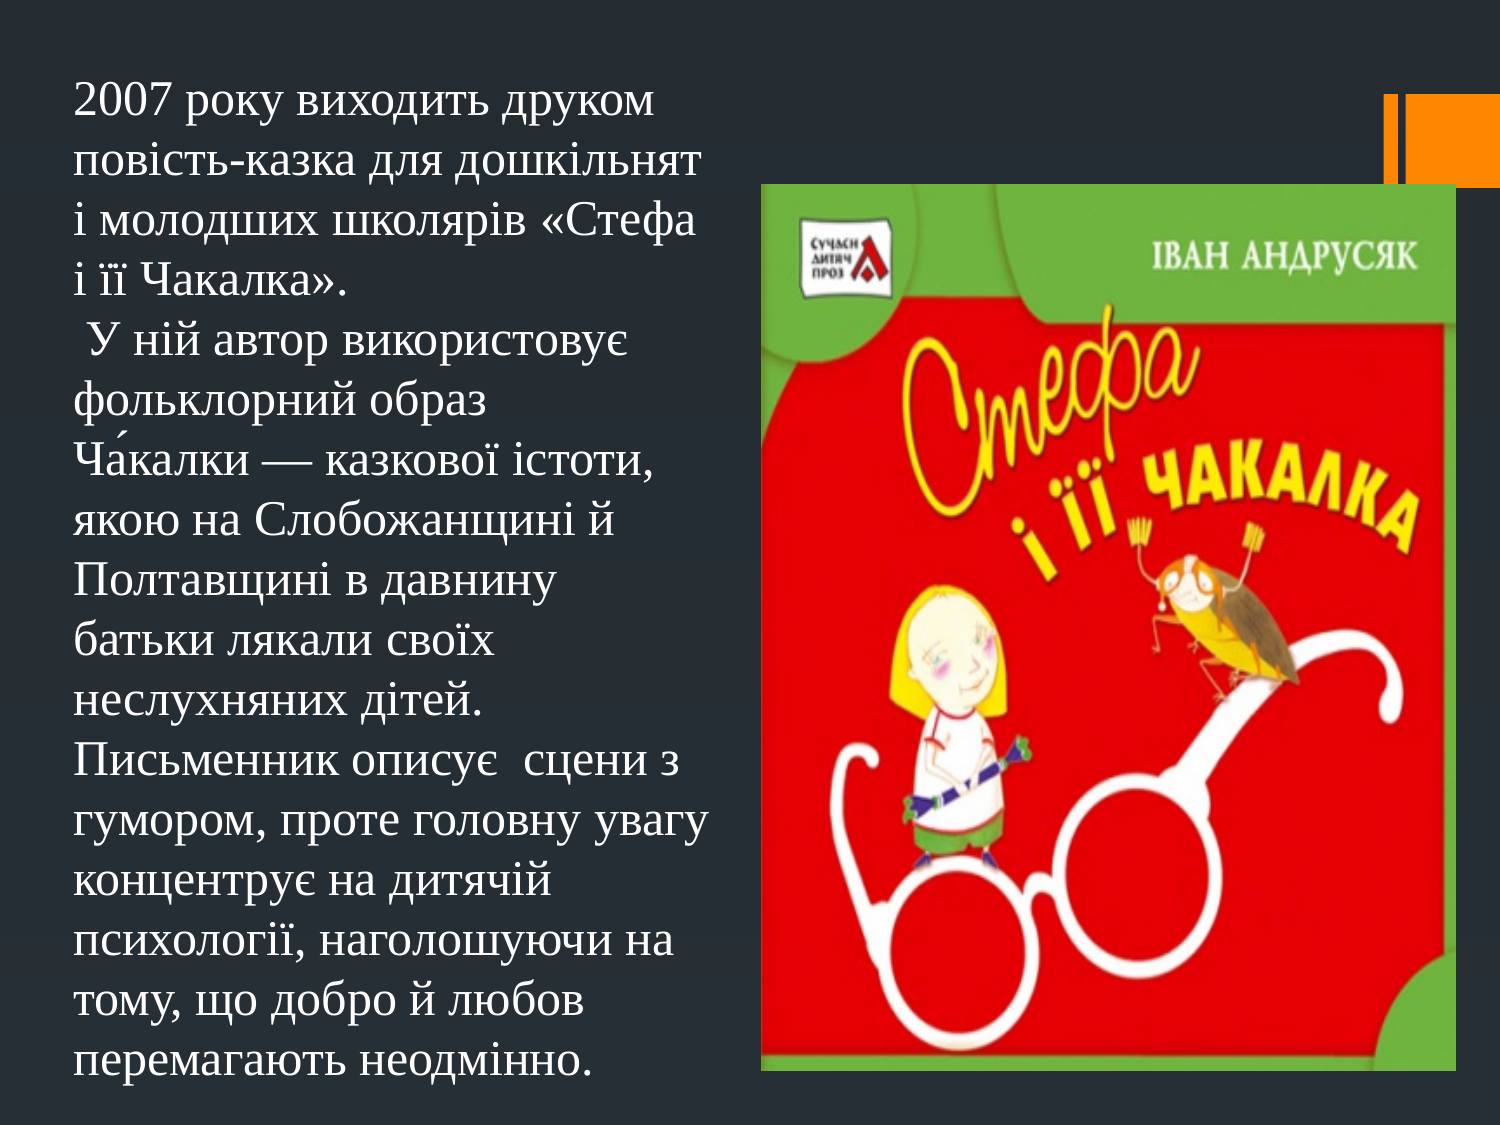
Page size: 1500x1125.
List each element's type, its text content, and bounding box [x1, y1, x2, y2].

picture [761, 183, 1457, 1072]
text_box 2007 року виходить друком повість-казка для дошкільнят і молодших школярів «Стефа і її Чакалка». У ній автор використовує фольклорний образ Ча́калки — казкової істоти, якою на Слобожанщині й Полтавщині в давнину батьки лякали своїх неслухняних дітей. Письменник описує сцени з гумором, проте головну увагу концентрує на дитячій психології, наголошуючи на тому, що добро й любов перемагають неодмінно. [58, 58, 727, 1094]
